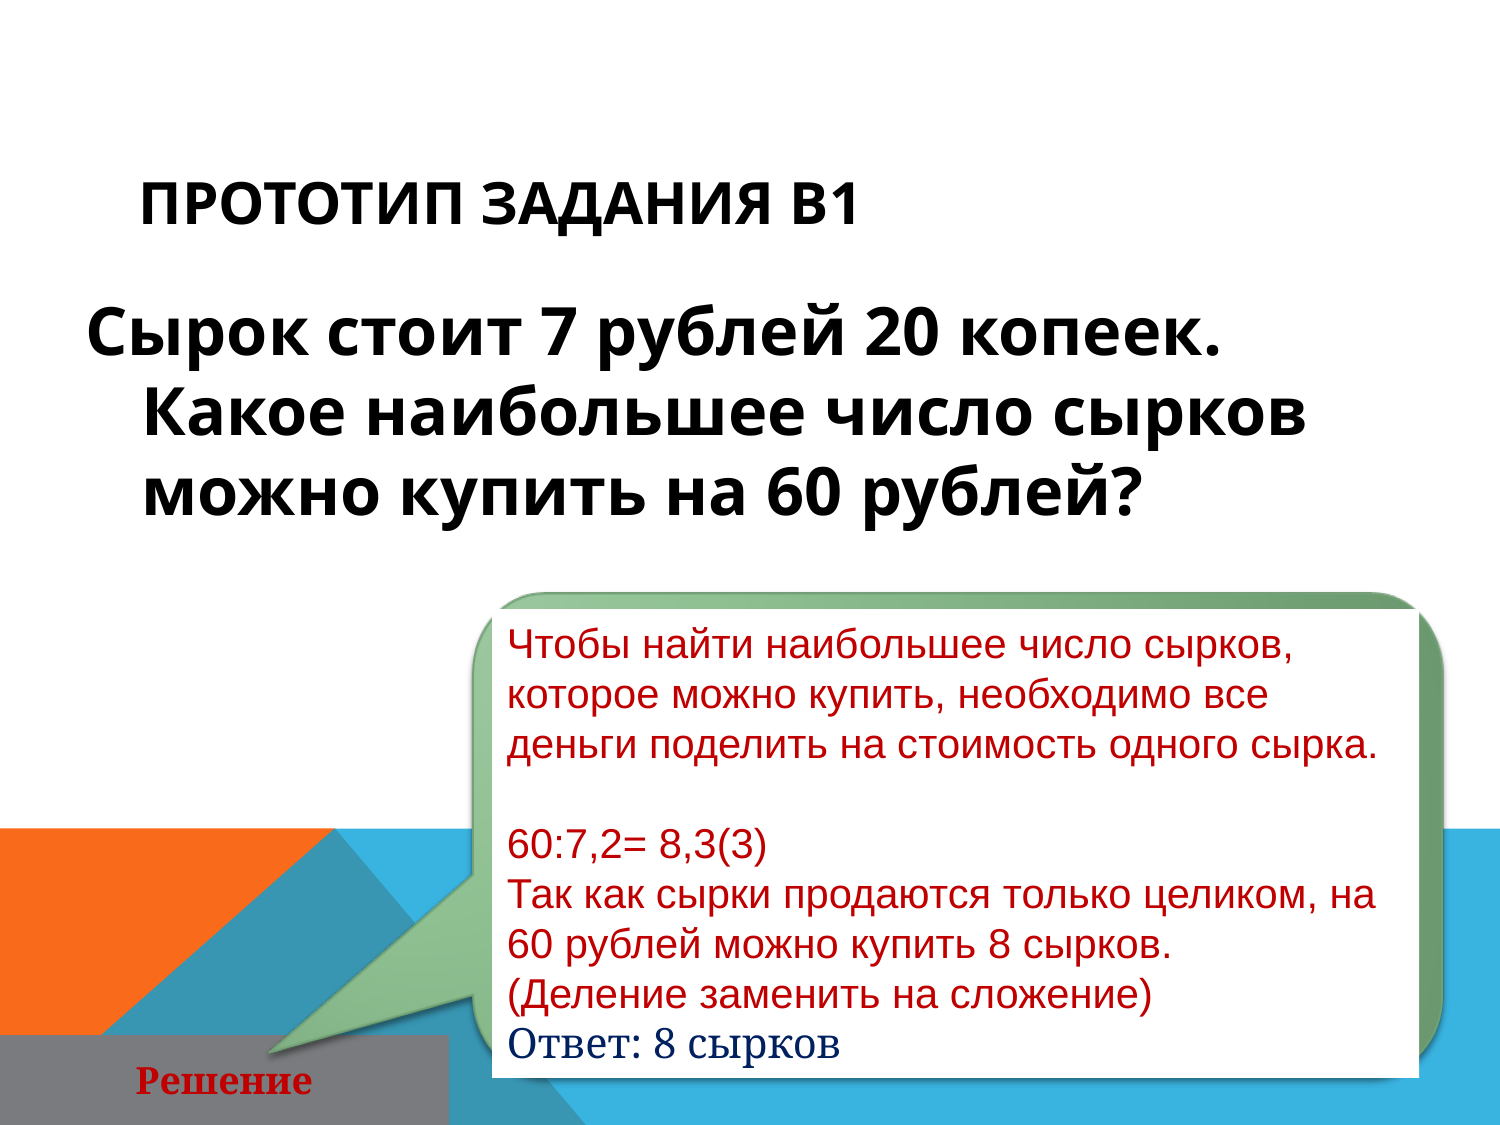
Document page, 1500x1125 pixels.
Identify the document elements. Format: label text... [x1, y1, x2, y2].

list Сырок стоит 7 рублей 20 копеек. Какое наибольшее число сырков можно купить на 60 рублей? [70, 281, 1372, 756]
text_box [257, 585, 1454, 1094]
title Прототип задания B1 [123, 125, 1105, 278]
text_box Решение [0, 1034, 449, 1125]
